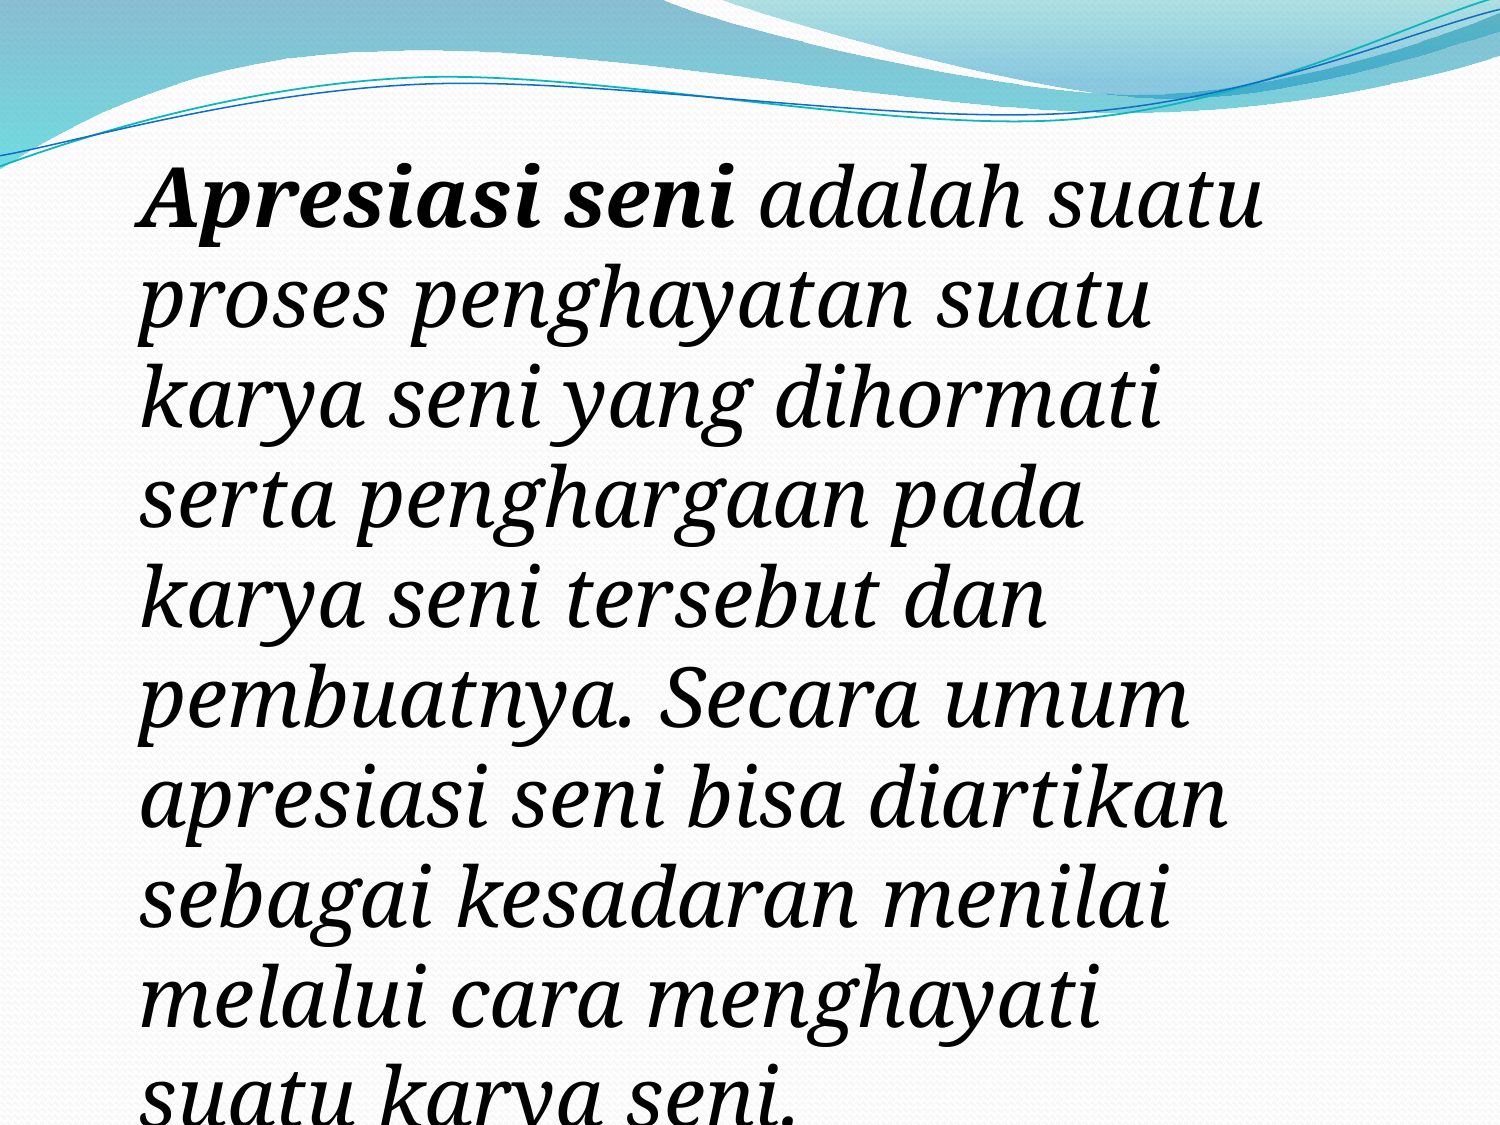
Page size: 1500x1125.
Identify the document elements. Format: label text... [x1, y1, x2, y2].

text_box Apresiasi seni adalah suatu proses penghayatan suatu karya seni yang dihormati serta penghargaan pada karya seni tersebut dan pembuatnya. Secara umum apresiasi seni bisa diartikan sebagai kesadaran menilai melalui cara menghayati suatu karya seni. [123, 137, 1329, 1125]
